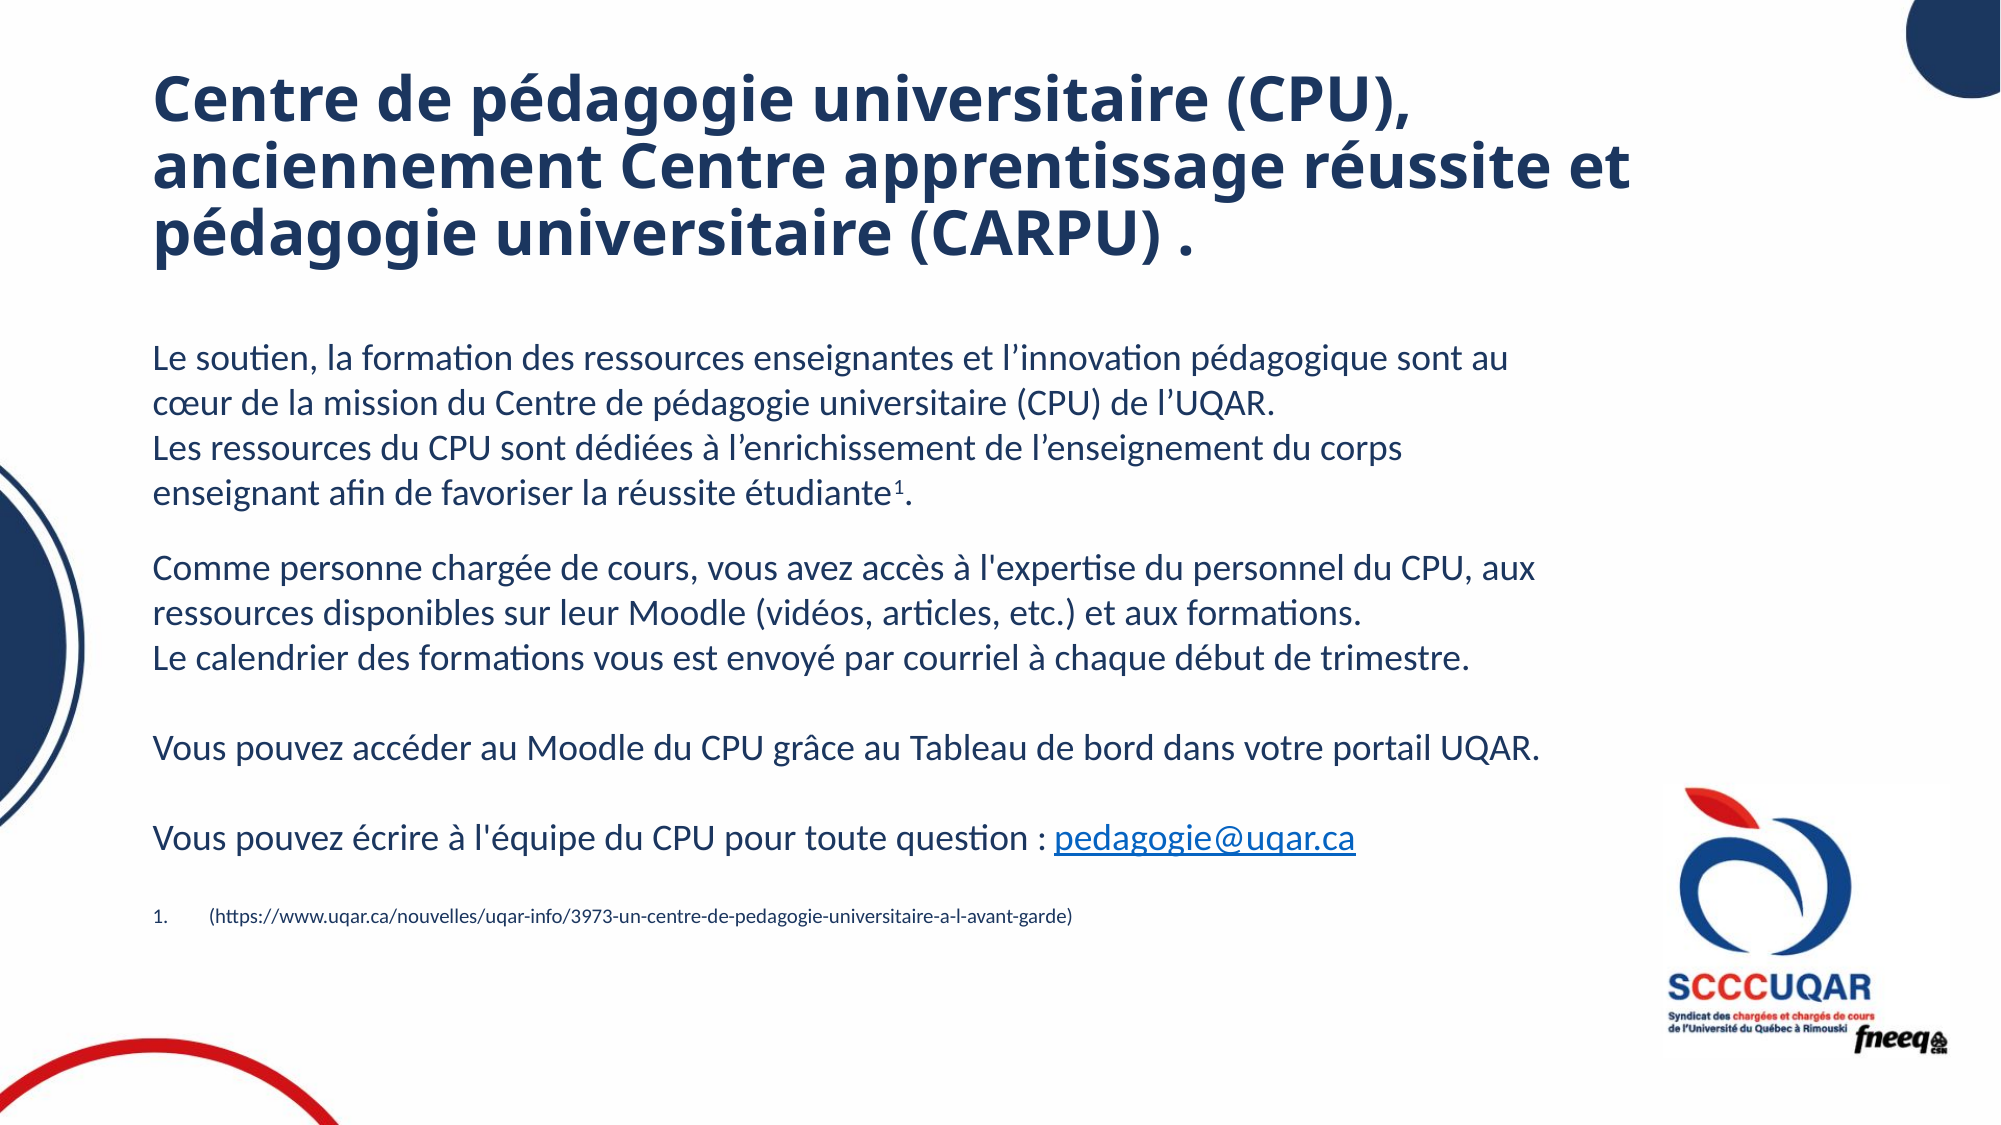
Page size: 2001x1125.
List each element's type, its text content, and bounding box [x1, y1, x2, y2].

picture [0, 0, 2001, 1125]
text_box Le soutien, la formation des ressources enseignantes et l’innovation pédagogique sont au cœur de la mission du Centre de pédagogie universitaire (CPU) de l’UQAR. Les ressources du CPU sont dédiées à l’enrichissement de l’enseignement du corps enseignant afin de favoriser la réussite étudiante1. Comme personne chargée de cours, vous avez accès à l'expertise du personnel du CPU, aux ressources disponibles sur leur Moodle (vidéos, articles, etc.) et aux formations. Le calendrier des formations vous est envoyé par courriel à chaque début de trimestre. Vous pouvez accéder au Moodle du CPU grâce au Tableau de bord dans votre portail UQAR. Vous pouvez écrire à l'équipe du CPU pour toute question : pedagogie@uqar.ca (https://www.uqar.ca/nouvelles/uqar-info/3973-un-centre-de-pedagogie-universitaire-a-l-avant-garde) [137, 325, 1594, 936]
list [137, 269, 1863, 984]
title Centre de pédagogie universitaire (CPU), anciennement Centre apprentissage réussite et pédagogie universitaire (CARPU) . [137, 59, 1863, 269]
